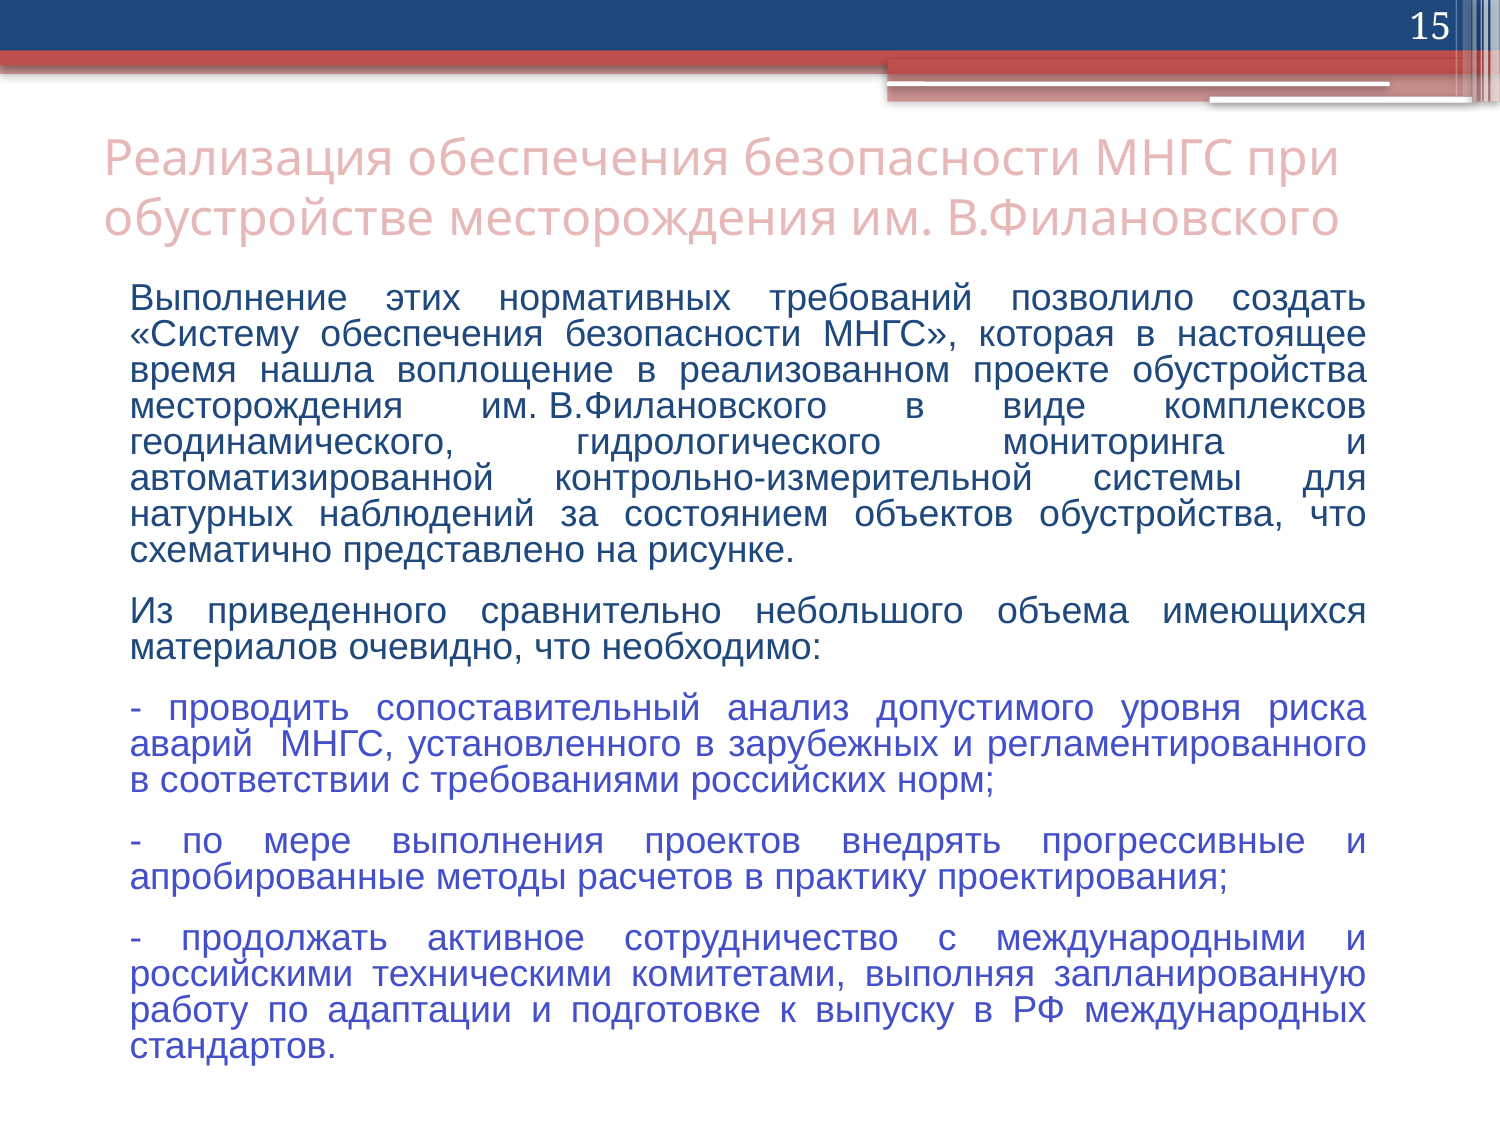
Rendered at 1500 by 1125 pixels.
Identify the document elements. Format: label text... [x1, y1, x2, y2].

title Реализация обеспечения безопасности МНГС при обустройстве месторождения им. В.Филановского [84, 103, 1360, 253]
slide_number 15 [1341, 0, 1466, 61]
list Выполнение этих нормативных требований позволило создать «Систему обеспечения безопасности МНГС», которая в настоящее время нашла воплощение в реализованном проекте обустройства месторождения им. В.Филановского в виде комплексов геодинамического, гидрологического мониторинга и автоматизированной контрольно-измерительной системы для натурных наблюдений за состоянием объектов обустройства, что схематично представлено на рисунке. Из приведенного сравнительно небольшого объема имеющихся материалов очевидно, что необходимо: - проводить сопоставительный анализ допустимого уровня риска аварий МНГС, установленного в зарубежных и регламентированного в соответствии с требованиями российских норм; - по мере выполнения проектов внедрять прогрессивные и апробированные методы расчетов в практику проектирования; - продолжать активное сотрудничество с международными и российскими техническими комитетами, выполняя запланированную работу по адаптации и подготовке к выпуску в РФ международных стандартов. [107, 274, 1383, 844]
